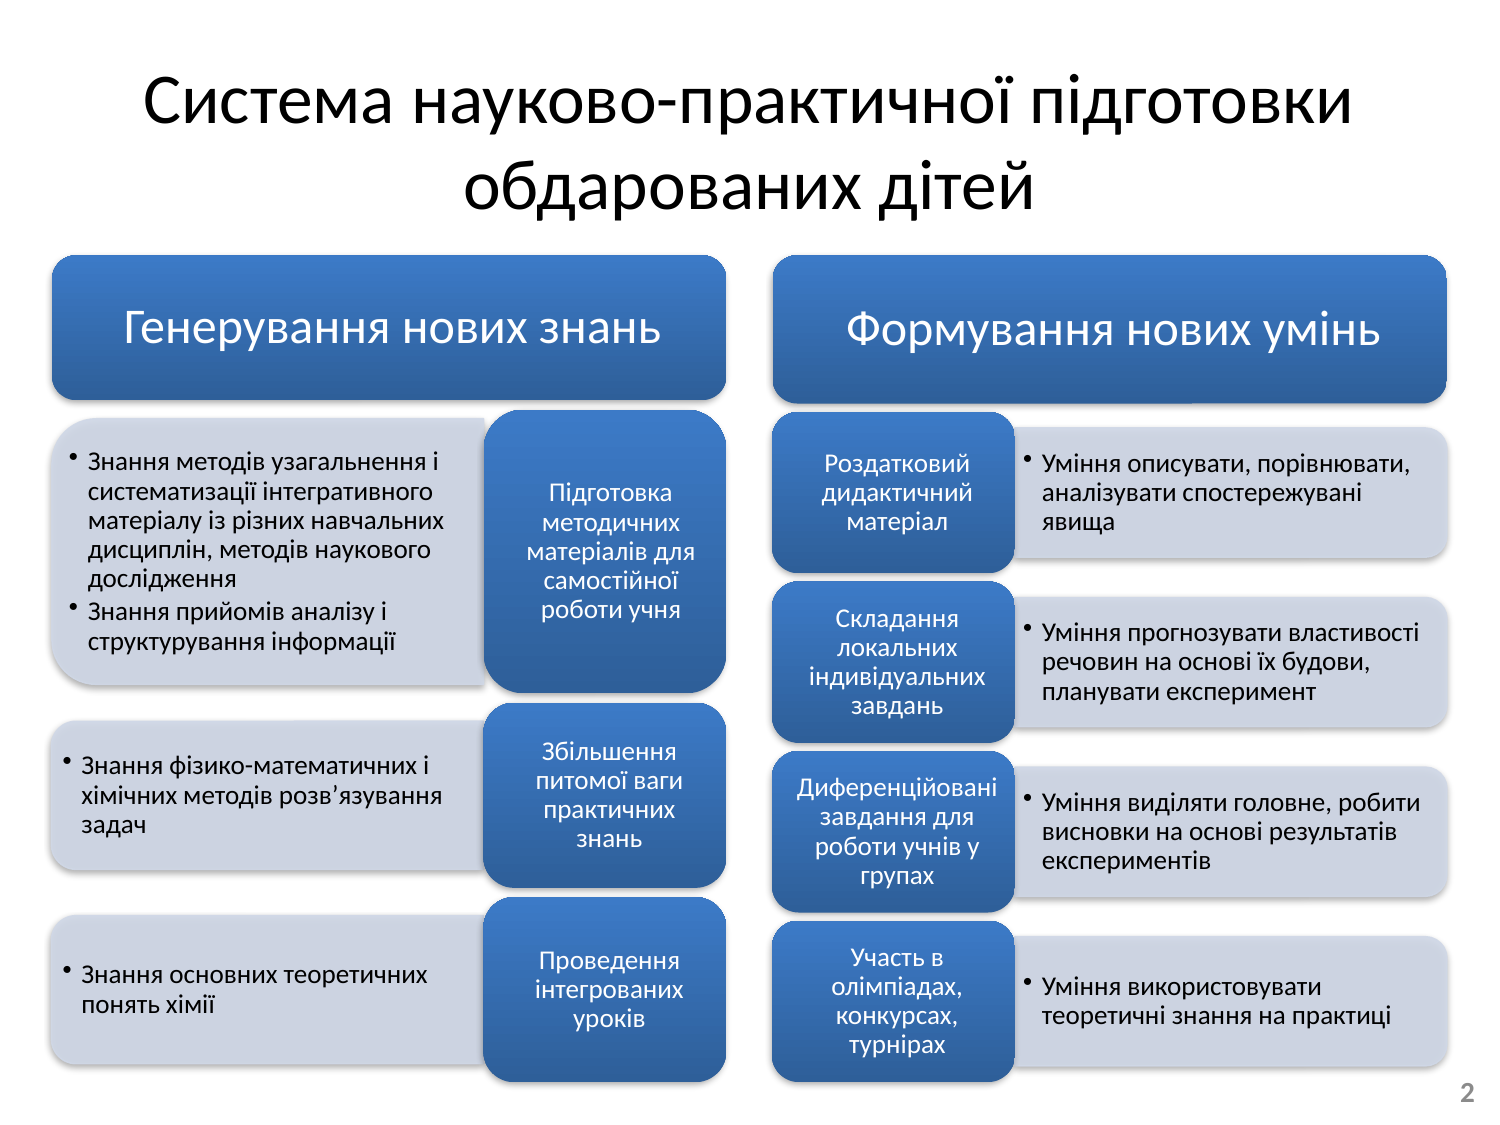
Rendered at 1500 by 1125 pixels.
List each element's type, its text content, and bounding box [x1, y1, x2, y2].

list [771, 255, 1448, 1083]
title Система науково-практичної підготовки обдарованих дітей [75, 44, 1425, 232]
slide_number 2 [1139, 1061, 1490, 1122]
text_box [51, 255, 727, 1083]
